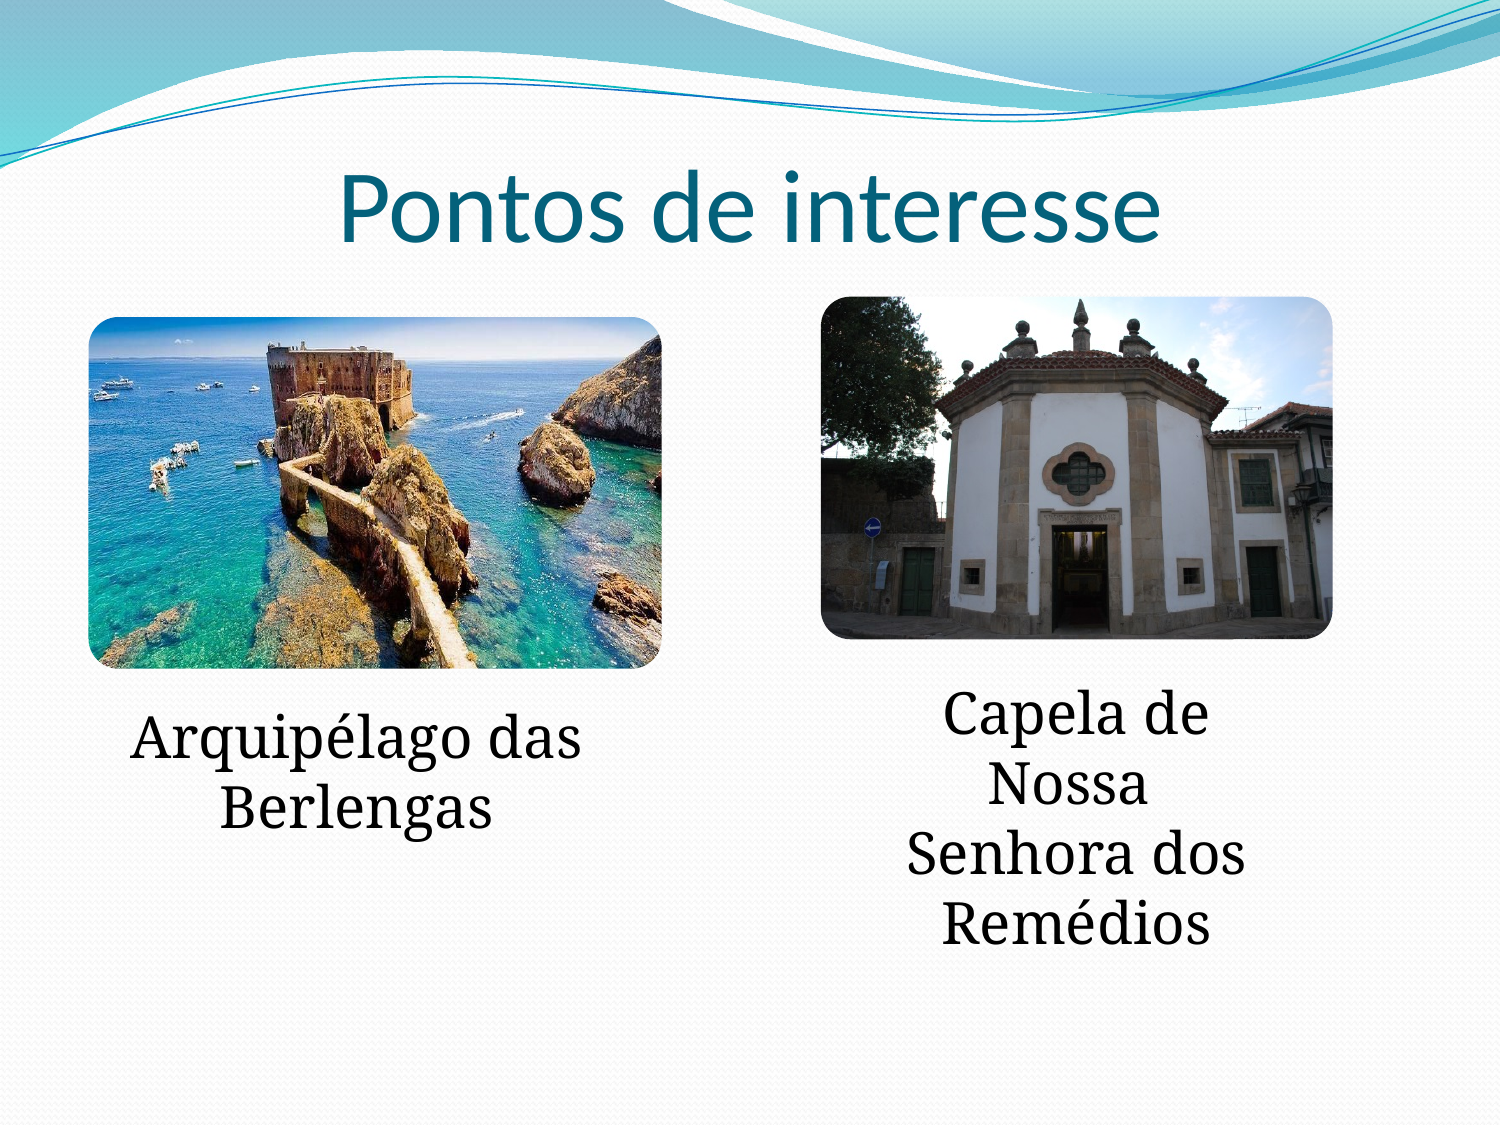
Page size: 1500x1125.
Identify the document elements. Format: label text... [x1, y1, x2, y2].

text_box Capela de Nossa Senhora dos Remédios [876, 668, 1278, 964]
title Pontos de interesse [75, 76, 1426, 264]
text_box Arquipélago das Berlengas [108, 692, 605, 848]
picture [820, 296, 1333, 640]
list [88, 316, 662, 669]
